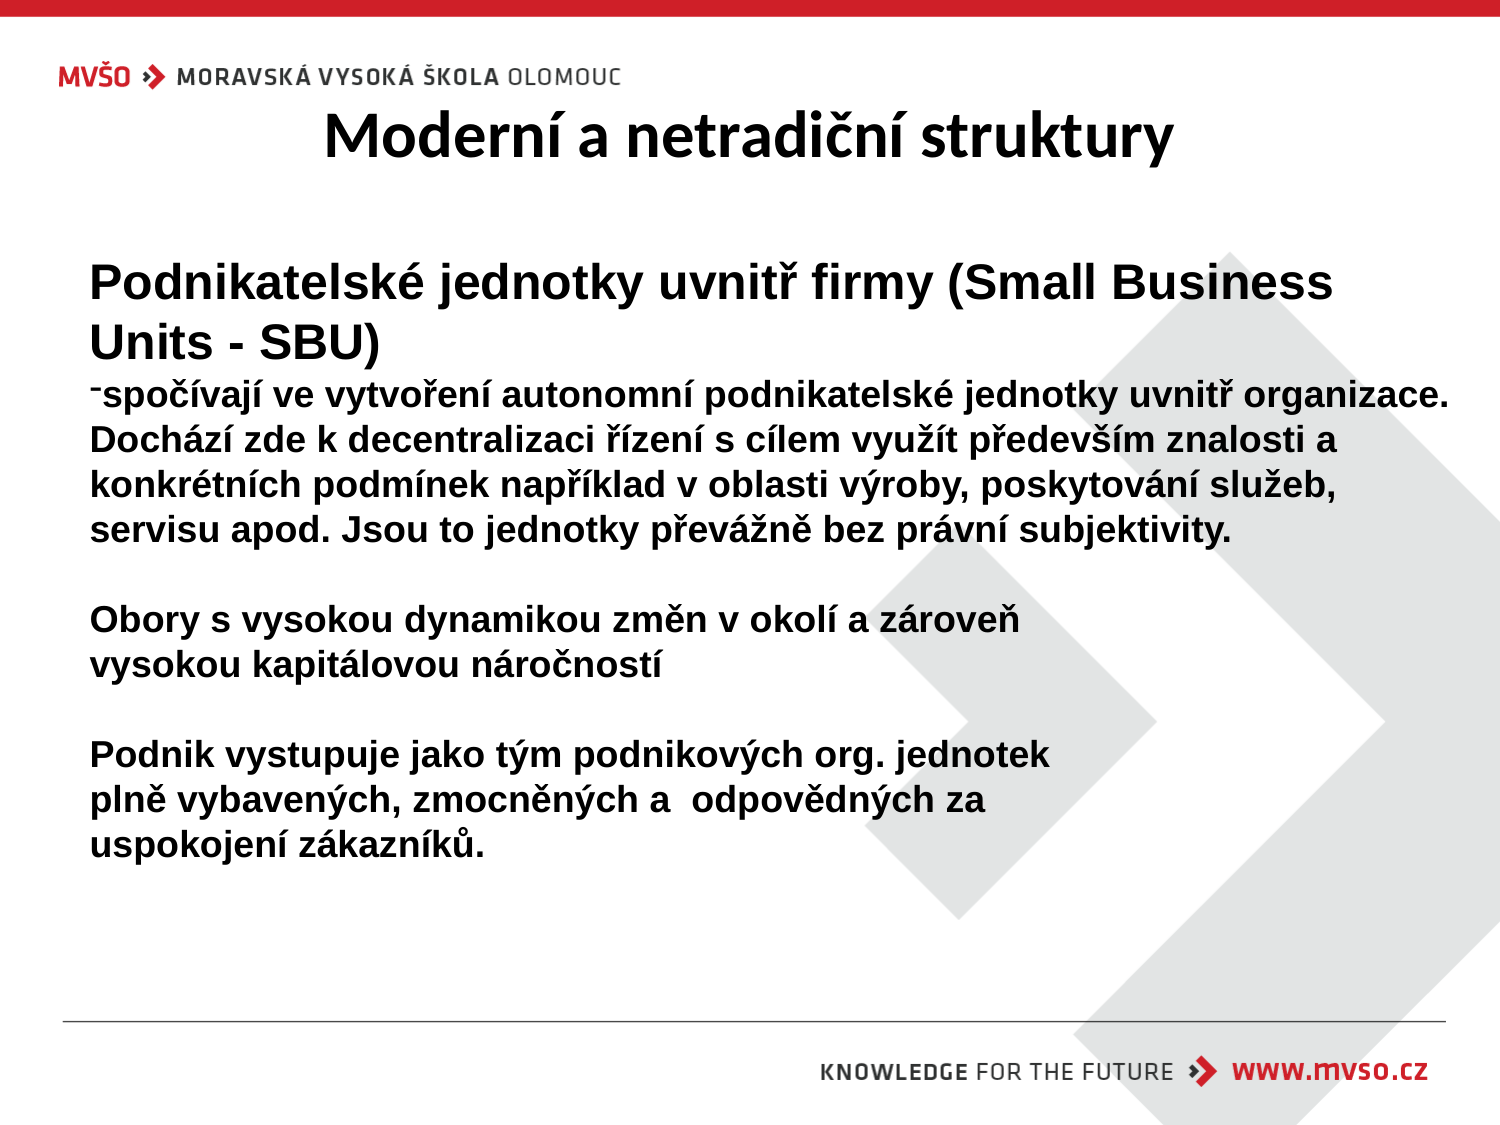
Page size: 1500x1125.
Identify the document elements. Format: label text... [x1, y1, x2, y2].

title Moderní a netradiční struktury [75, 83, 1425, 242]
picture [0, 0, 1500, 1125]
text_box Podnikatelské jednotky uvnitř firmy (Small Business Units - SBU) spočívají ve vytvoření autonomní podnikatelské jednotky uvnitř organizace. Dochází zde k decentralizaci řízení s cílem využít především znalosti a konkrétních podmínek například v oblasti výroby, poskytování služeb, servisu apod. Jsou to jednotky převážně bez právní subjektivity. Obory s vysokou dynamikou změn v okolí a zároveň vysokou kapitálovou náročností Podnik vystupuje jako tým podnikových org. jednotek plně vybavených, zmocněných a odpovědných za uspokojení zákazníků. [74, 242, 1477, 917]
